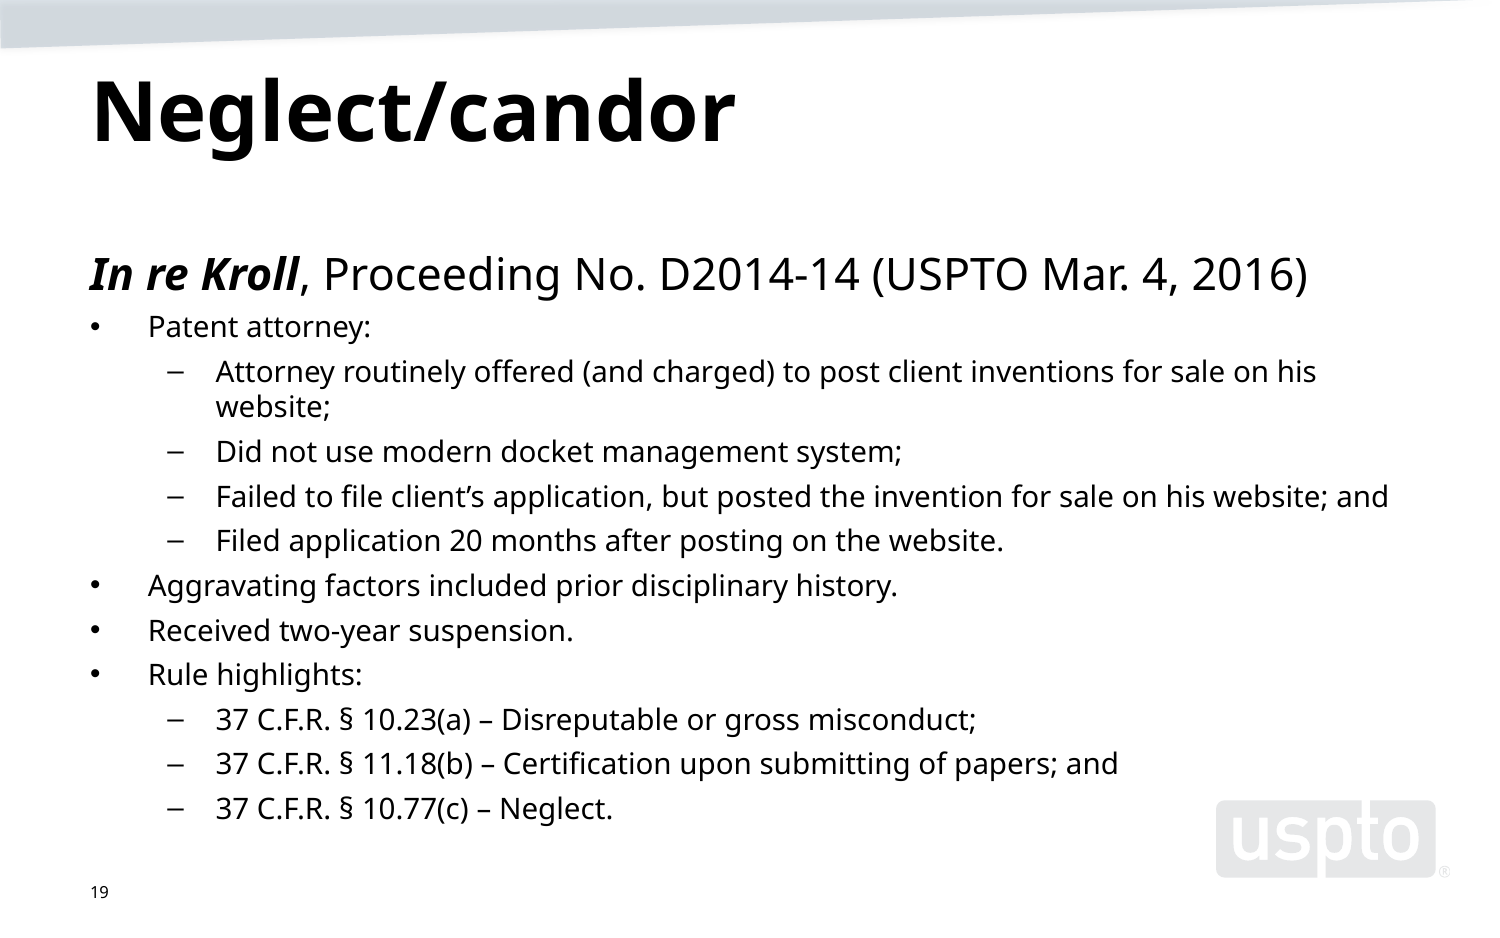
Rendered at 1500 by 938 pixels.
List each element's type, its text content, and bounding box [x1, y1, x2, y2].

slide_number 19 [75, 868, 413, 919]
title Neglect/candor [75, 50, 1425, 207]
list In re Kroll, Proceeding No. D2014-14 (USPTO Mar. 4, 2016) Patent attorney: Attorney routinely offered (and charged) to post client inventions for sale on his website; Did not use modern docket management system; Failed to file client’s application, but posted the invention for sale on his website; and Filed application 20 months after posting on the website. Aggravating factors included prior disciplinary history. Received two-year suspension. Rule highlights: 37 C.F.R. § 10.23(a) – Disreputable or gross misconduct; 37 C.F.R. § 11.18(b) – Certification upon submitting of papers; and 37 C.F.R. § 10.77(c) – Neglect. [75, 237, 1425, 859]
